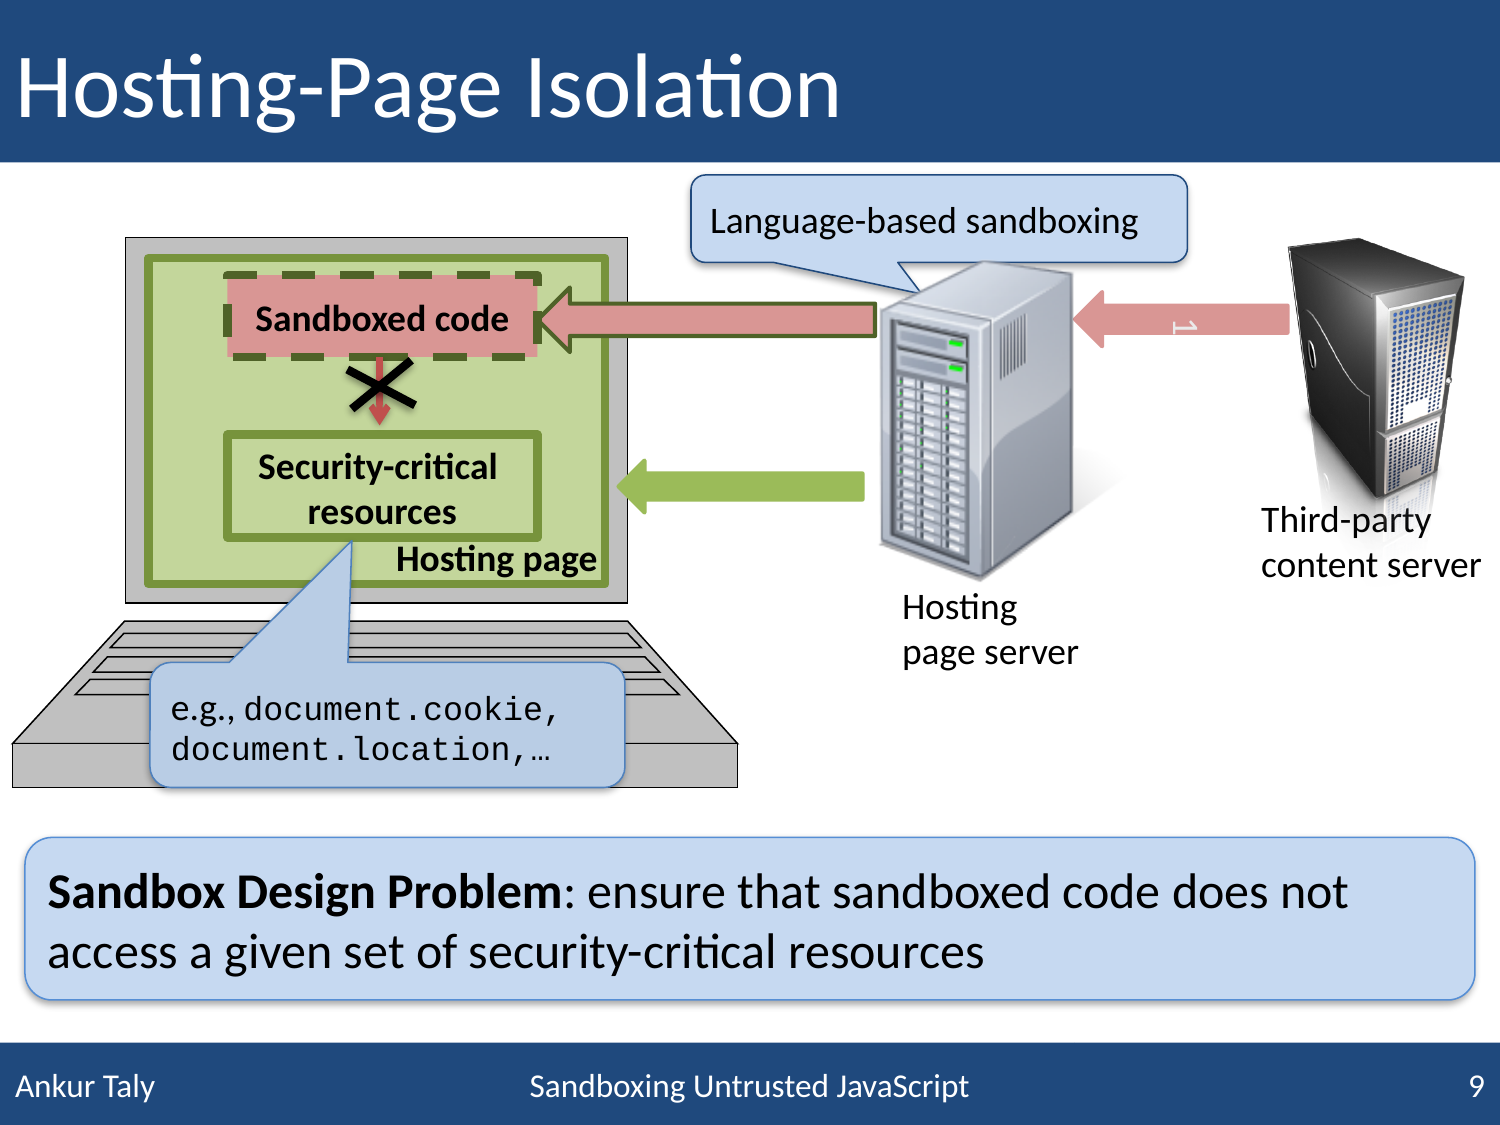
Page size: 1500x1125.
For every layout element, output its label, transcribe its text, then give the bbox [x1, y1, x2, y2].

picture [844, 249, 1151, 594]
text_box [12, 621, 265, 788]
picture [1287, 237, 1465, 589]
text_box Third-party content server [1246, 487, 1283, 593]
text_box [349, 356, 416, 426]
text_box 1 [1155, 303, 1282, 335]
slide_number 9 [1074, 1042, 1500, 1125]
text_box Hosting page server [887, 602, 1113, 725]
text_box Sandboxed code [225, 273, 539, 359]
text_box e.g., document.cookie, document.location,… [149, 539, 626, 789]
text_box [125, 237, 628, 603]
text_box Language-based sandboxing [690, 174, 1189, 277]
text_box [539, 285, 838, 355]
text_box [616, 458, 838, 515]
text_box Third-party content server [1468, 487, 1500, 593]
text_box Hosting page [381, 526, 625, 587]
title Hosting-Page Isolation [0, 0, 1500, 163]
text_box Sandbox Design Problem: ensure that sandboxed code does not access a given set of security-critical resources [24, 836, 1476, 1001]
text_box [353, 621, 738, 788]
text_box [146, 256, 607, 586]
text_box Security-critical resources [225, 433, 539, 539]
footer Sandboxing Untrusted JavaScript [425, 1042, 1074, 1125]
